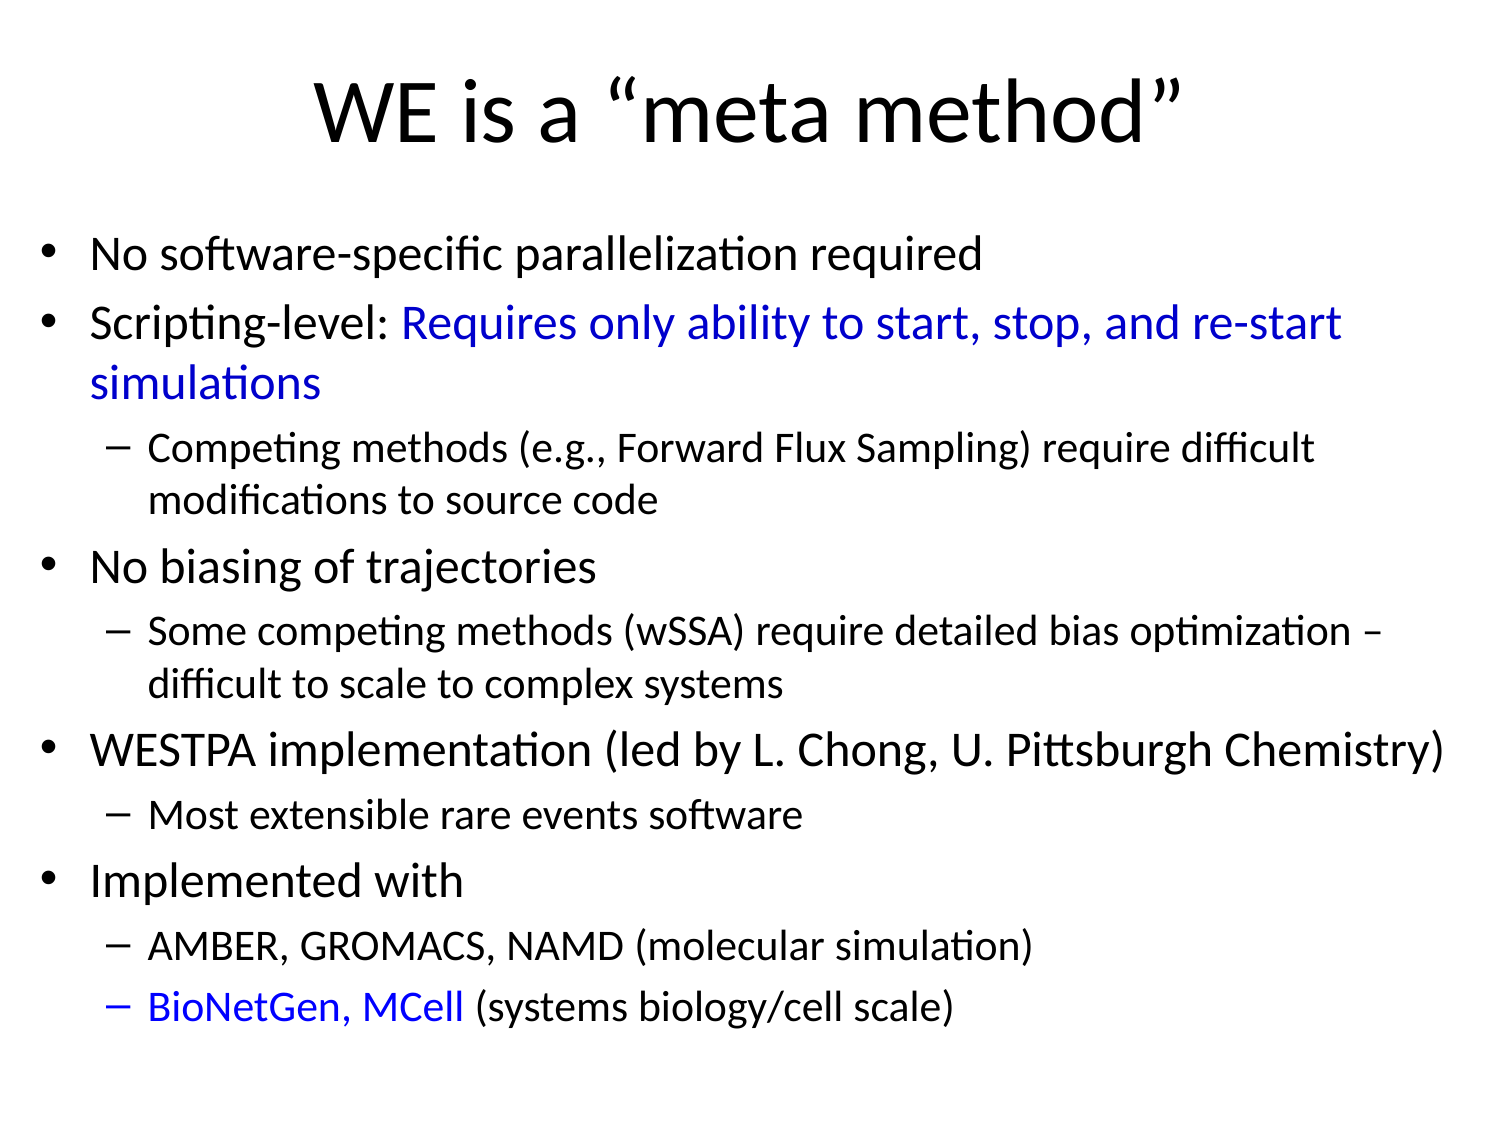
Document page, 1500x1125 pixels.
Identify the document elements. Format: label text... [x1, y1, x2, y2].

list No software-specific parallelization required Scripting-level: Requires only ability to start, stop, and re-start simulations Competing methods (e.g., Forward Flux Sampling) require difficult modifications to source code No biasing of trajectories Some competing methods (wSSA) require detailed bias optimization – difficult to scale to complex systems WESTPA implementation (led by L. Chong, U. Pittsburgh Chemistry) Most extensible rare events software Implemented with AMBER, GROMACS, NAMD (molecular simulation) BioNetGen, MCell (systems biology/cell scale) [24, 212, 1475, 1100]
title WE is a “meta method” [24, 12, 1475, 200]
